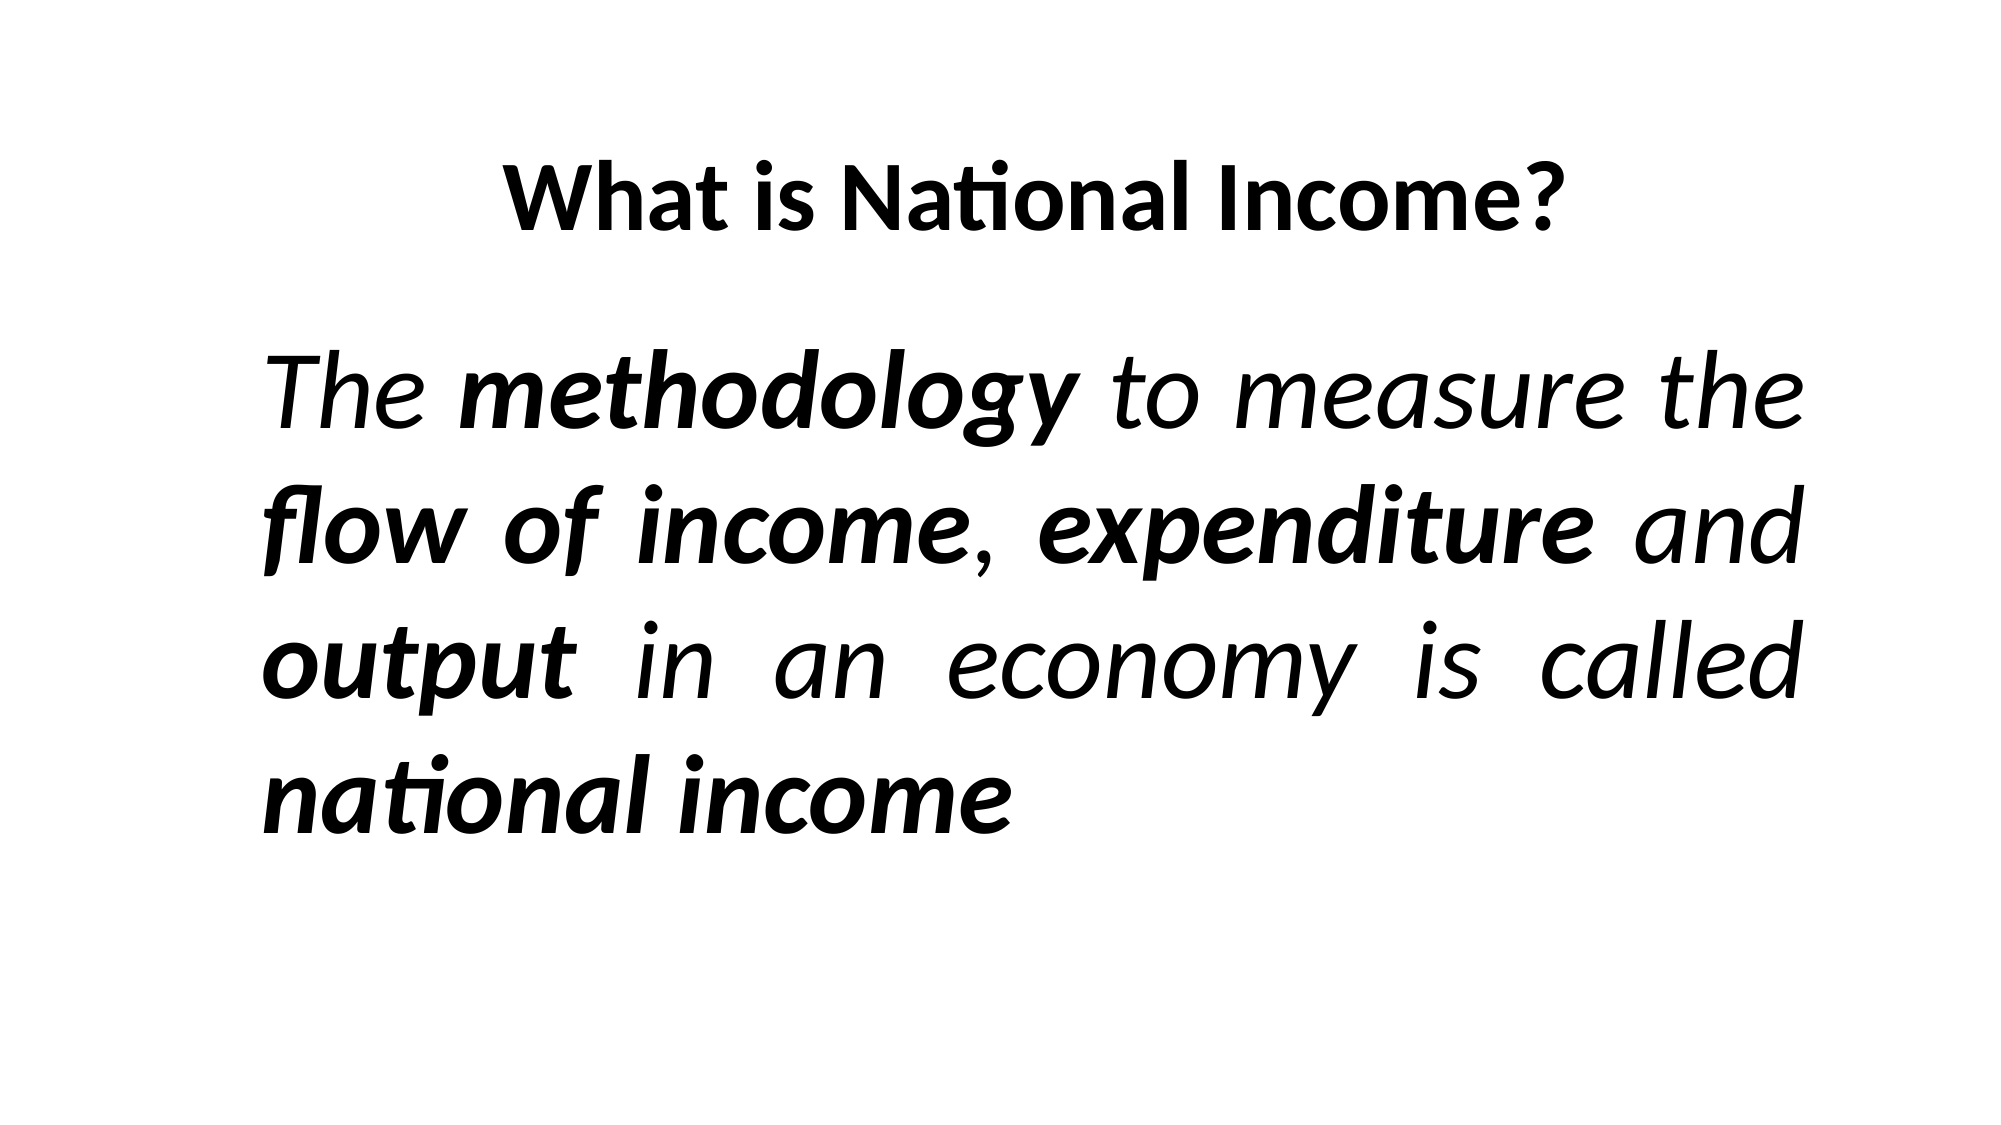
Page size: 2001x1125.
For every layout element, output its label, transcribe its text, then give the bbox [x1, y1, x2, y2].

text_box What is National Income? [412, 63, 1585, 258]
text_box The methodology to measure the flow of income, expenditure and output in an economy is called national income [246, 308, 1822, 864]
